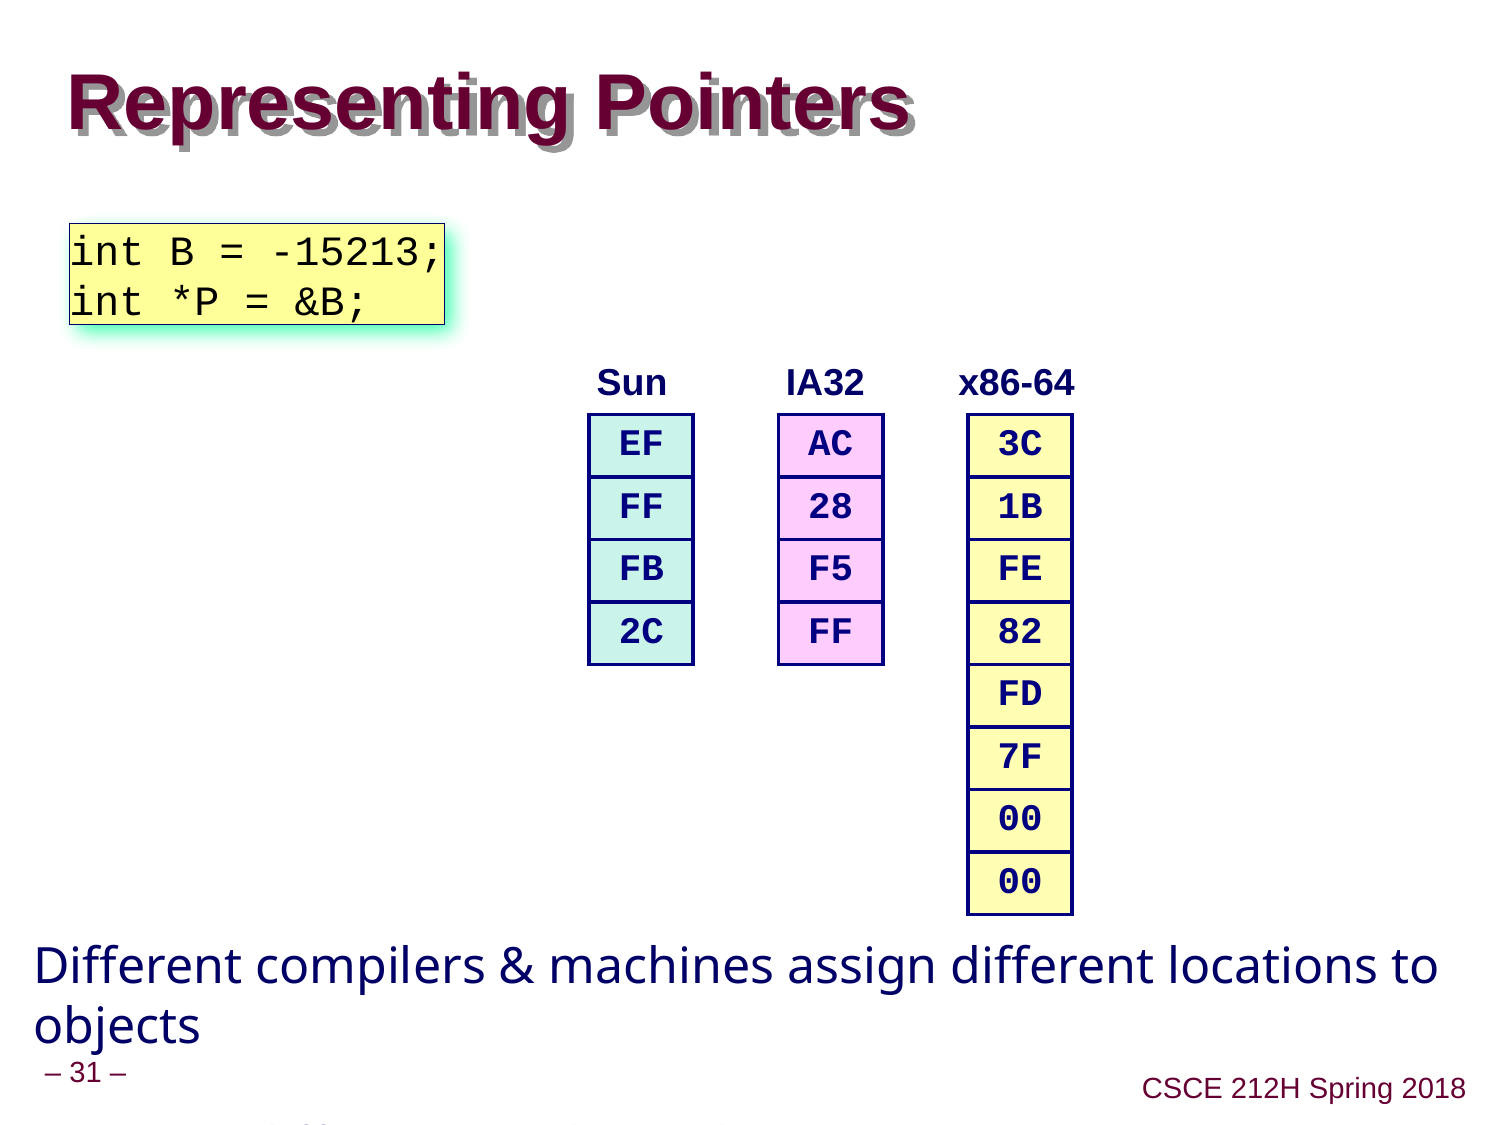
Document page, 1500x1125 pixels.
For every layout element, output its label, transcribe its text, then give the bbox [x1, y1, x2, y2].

table_cell 7F [970, 729, 1070, 788]
table_header AC [780, 416, 881, 475]
table_cell FF [780, 604, 881, 663]
table_header 3C [970, 416, 1070, 475]
table_cell FB [591, 541, 691, 600]
table_cell FF [591, 479, 691, 538]
text_box Sun [588, 349, 683, 412]
table_header EF [591, 416, 691, 475]
table_cell 00 [970, 791, 1070, 850]
table_cell FD [970, 666, 1070, 725]
title Representing Pointers [66, 40, 1497, 169]
text_box x86-64 [950, 349, 1090, 412]
table_cell 00 [970, 854, 1070, 913]
text_box Different compilers & machines assign different locations to objects Even get different results each time run program [24, 924, 1475, 1036]
table_cell 2C [591, 604, 691, 663]
table_cell FE [970, 541, 1070, 600]
table_cell F5 [780, 541, 881, 600]
table_cell 28 [780, 479, 881, 538]
table_cell 1B [970, 479, 1070, 538]
table_cell 82 [970, 604, 1070, 663]
text_box int B = -15213; int *P = &B; [69, 223, 445, 325]
text_box IA32 [777, 349, 880, 412]
